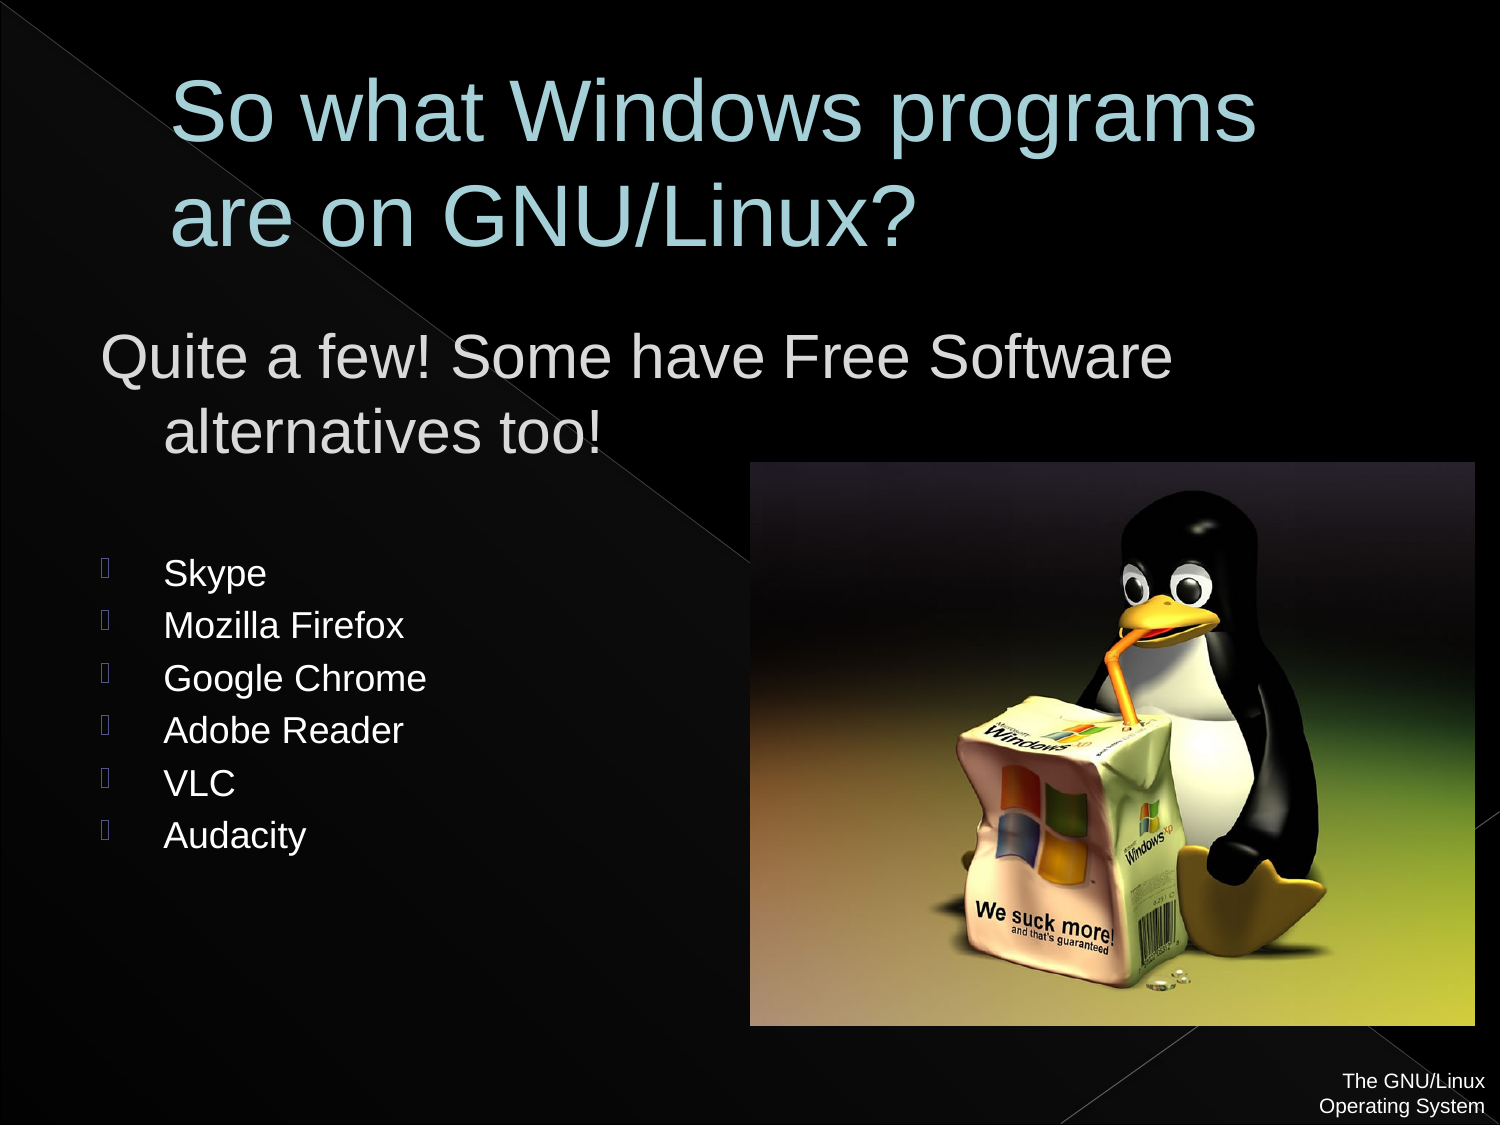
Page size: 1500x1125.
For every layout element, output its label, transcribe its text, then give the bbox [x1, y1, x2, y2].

title So what Windows programs are on GNU/Linux? [75, 43, 1425, 274]
picture [749, 462, 1476, 1026]
footer The GNU/Linux Operating System [1237, 1063, 1500, 1125]
list Quite a few! Some have Free Software alternatives too! Skype Mozilla Firefox Google Chrome Adobe Reader VLC Audacity [75, 308, 1425, 1059]
